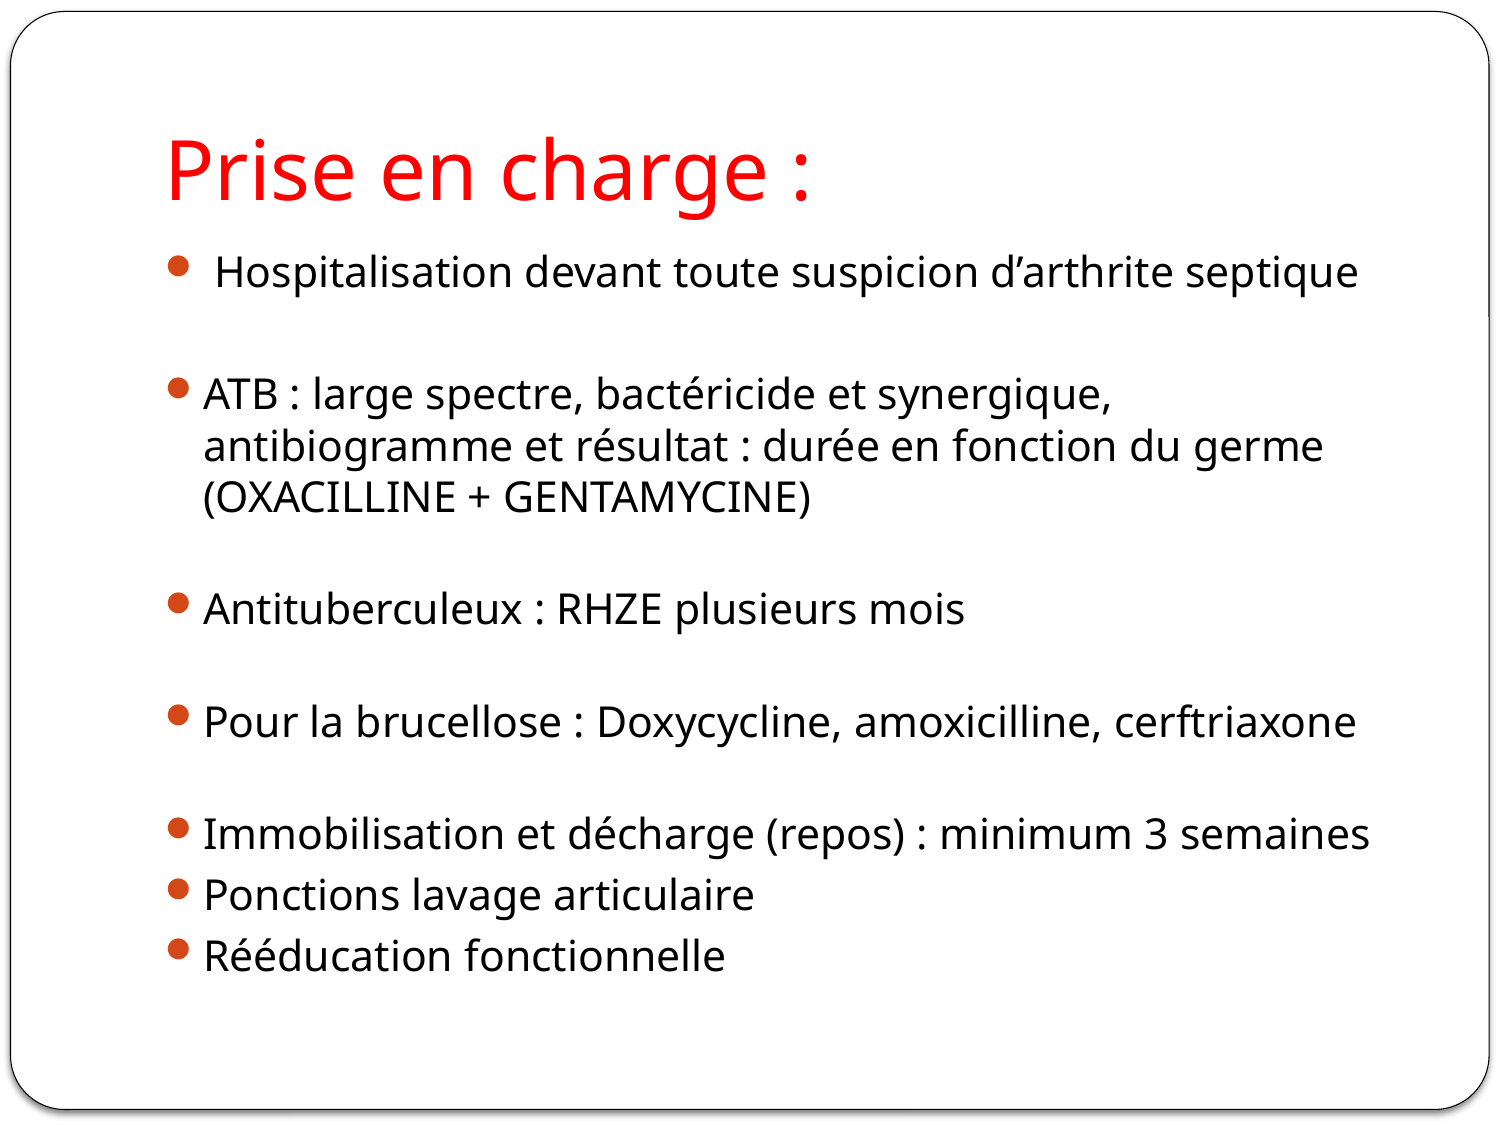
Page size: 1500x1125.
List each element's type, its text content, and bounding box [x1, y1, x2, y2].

title Prise en charge : [150, 45, 1425, 233]
list Hospitalisation devant toute suspicion d’arthrite septique ATB : large spectre, bactéricide et synergique, antibiogramme et résultat : durée en fonction du germe (OXACILLINE + GENTAMYCINE) Antituberculeux : RHZE plusieurs mois Pour la brucellose : Doxycycline, amoxicilline, cerftriaxone Immobilisation et décharge (repos) : minimum 3 semaines Ponctions lavage articulaire Rééducation fonctionnelle [150, 237, 1425, 988]
